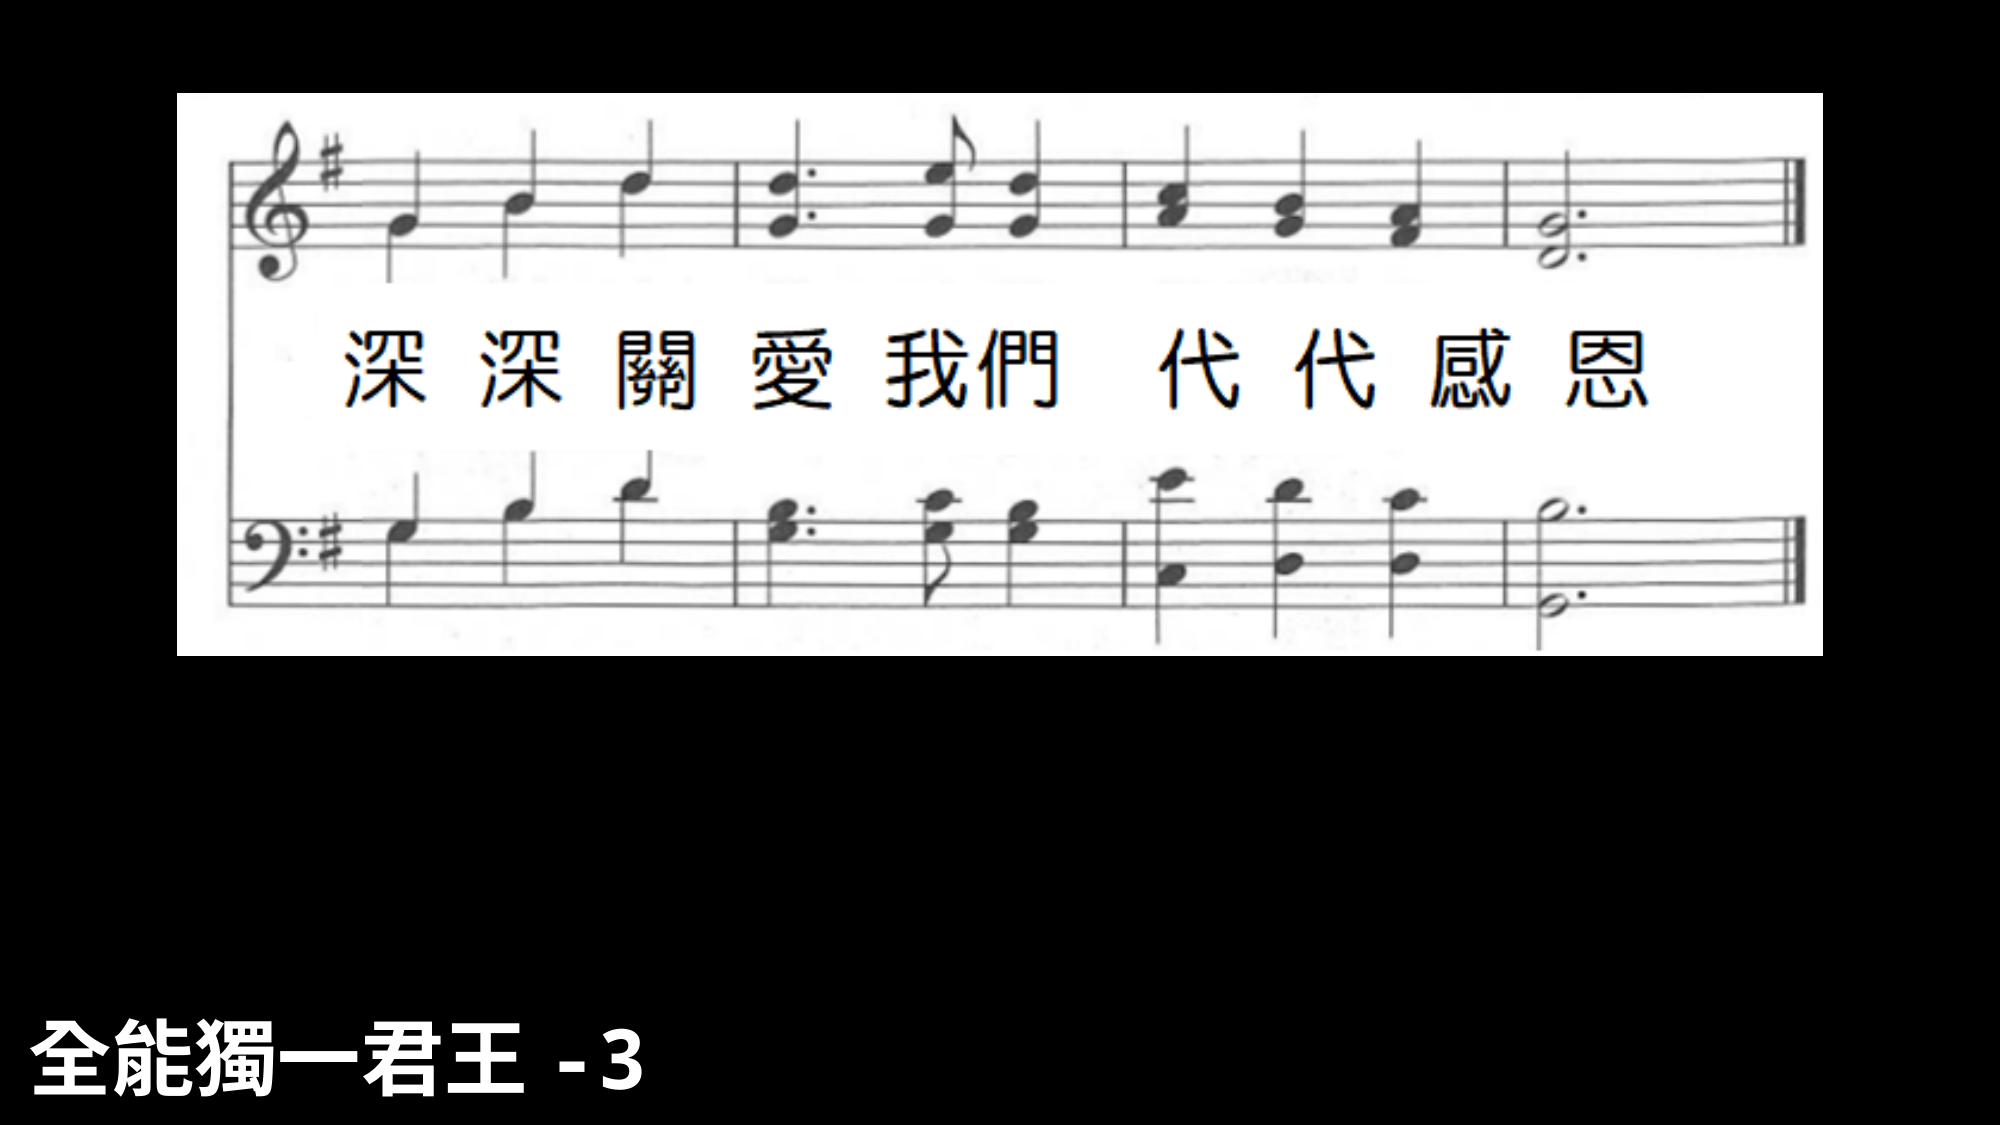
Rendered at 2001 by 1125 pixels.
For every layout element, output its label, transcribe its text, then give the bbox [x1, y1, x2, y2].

picture [177, 93, 1823, 656]
text_box 全能獨一君王-3 [13, 1000, 720, 1125]
